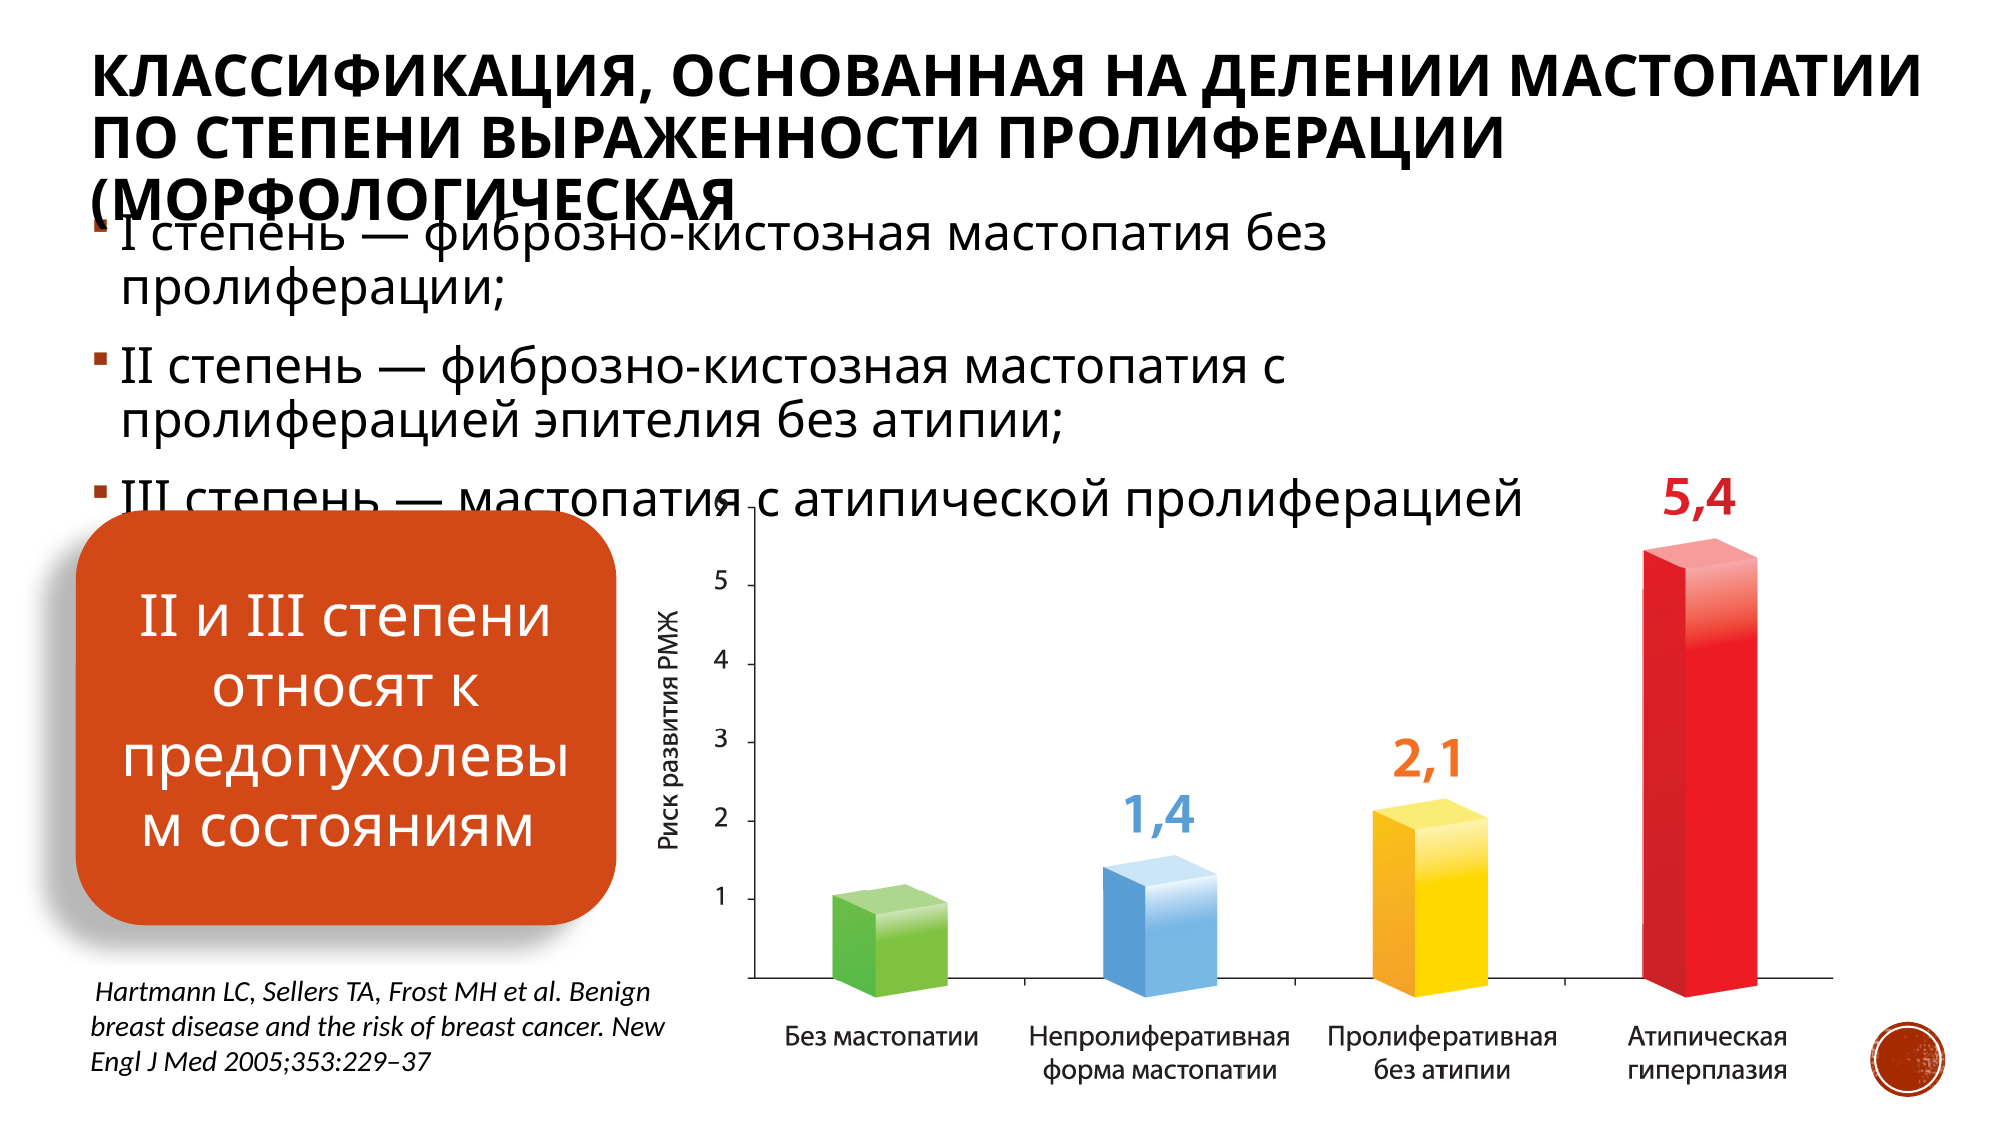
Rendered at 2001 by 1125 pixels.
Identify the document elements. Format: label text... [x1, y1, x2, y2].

text_box II и III степени относят к предопухолевым состояниям [74, 509, 618, 927]
picture [639, 460, 1845, 1106]
text_box Hartmann LC, Sellers TA, Frost MH et al. Benign breast disease and the risk of breast cancer. New Engl J Med 2005;353:229–37 [75, 965, 638, 1085]
list I степень — фиброзно-кистозная мастопатия без пролиферации; II степень — фиброзно-кистозная мастопатия с пролиферацией эпителия без атипии; III степень — мастопатия с атипической пролиферацией эпителия [75, 242, 1672, 600]
title классификация, основанная на делении мастопатии по степени выраженности пролиферации (морфологическая [75, 38, 1974, 242]
